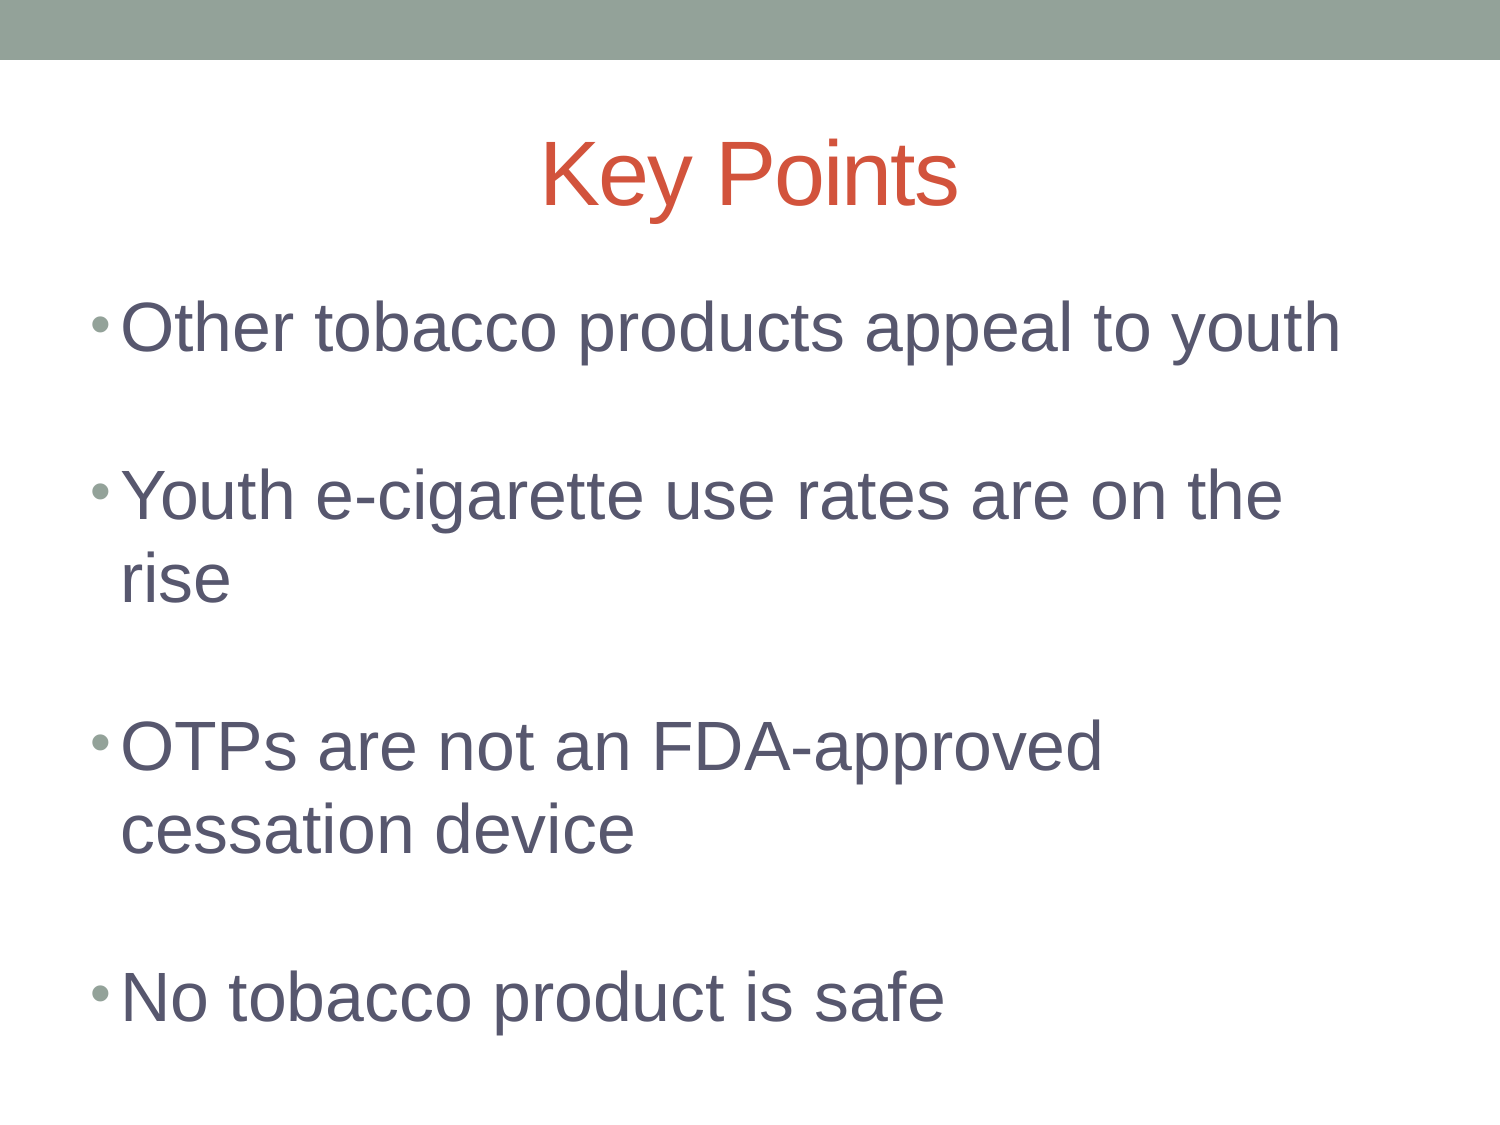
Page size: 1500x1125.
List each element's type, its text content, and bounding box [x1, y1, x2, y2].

list Other tobacco products appeal to youth Youth e-cigarette use rates are on the rise OTPs are not an FDA-approved cessation device No tobacco product is safe [75, 274, 1413, 1049]
title Key Points [75, 87, 1425, 250]
